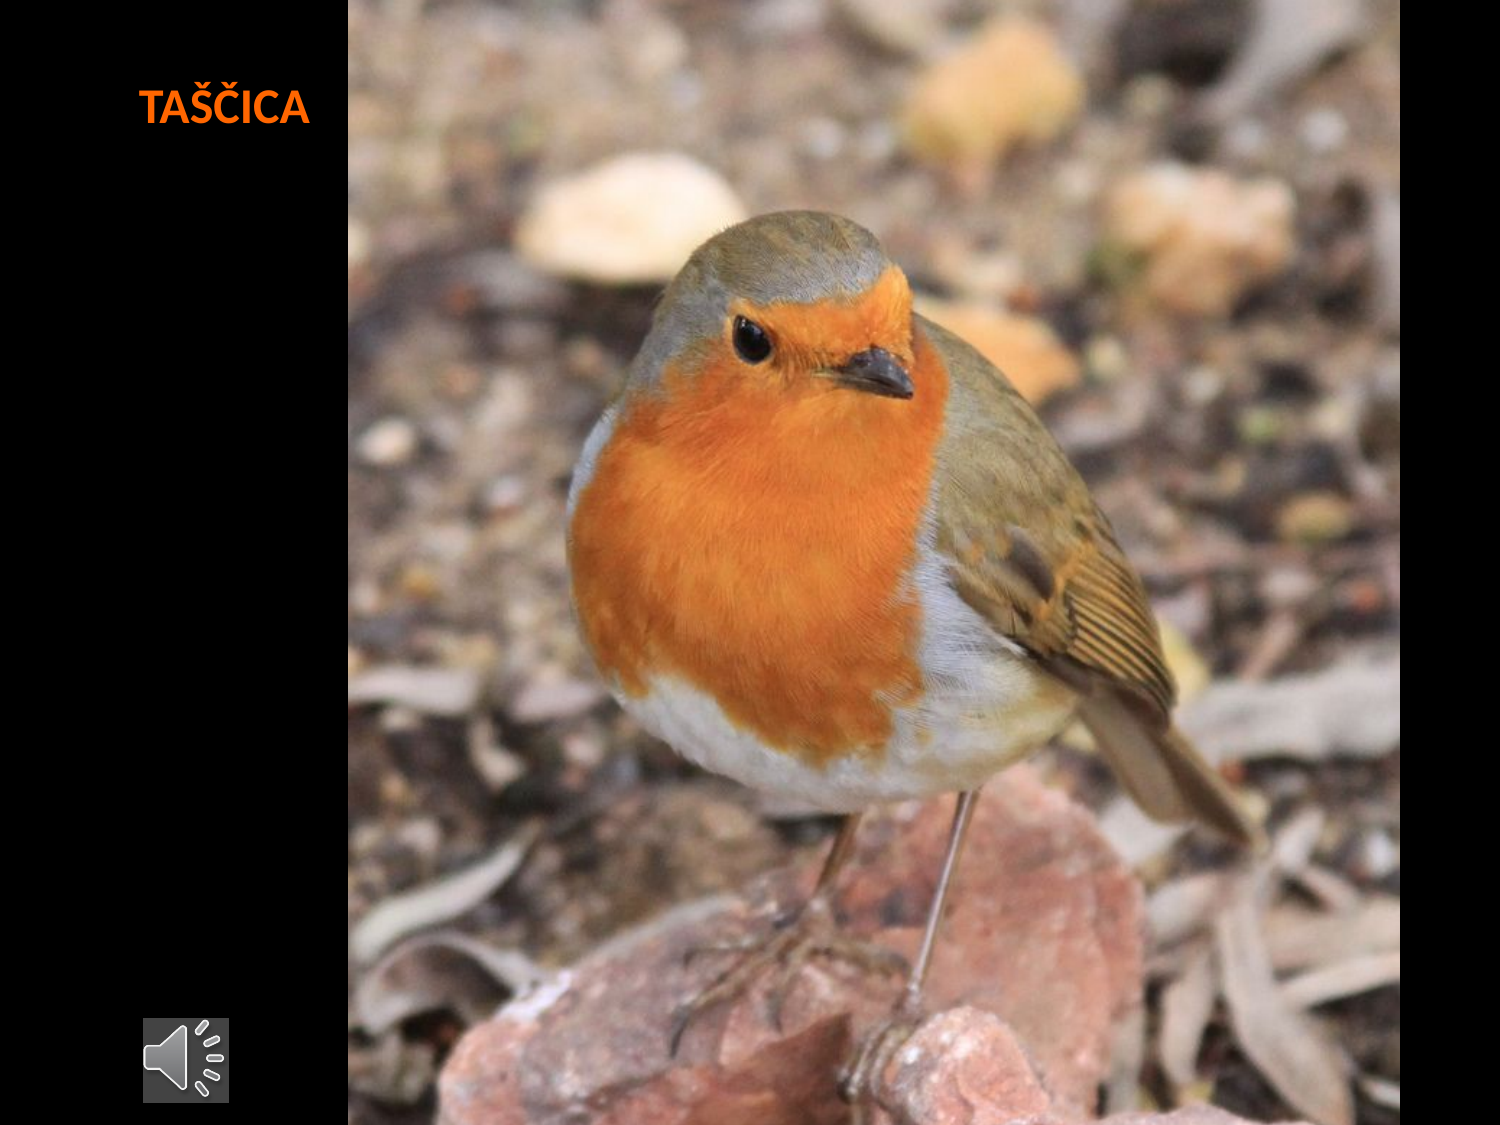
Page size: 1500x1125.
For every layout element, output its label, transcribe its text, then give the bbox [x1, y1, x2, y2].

picture [142, 1016, 230, 1105]
picture [348, 0, 1400, 1125]
text_box TAŠČICA [123, 66, 342, 142]
